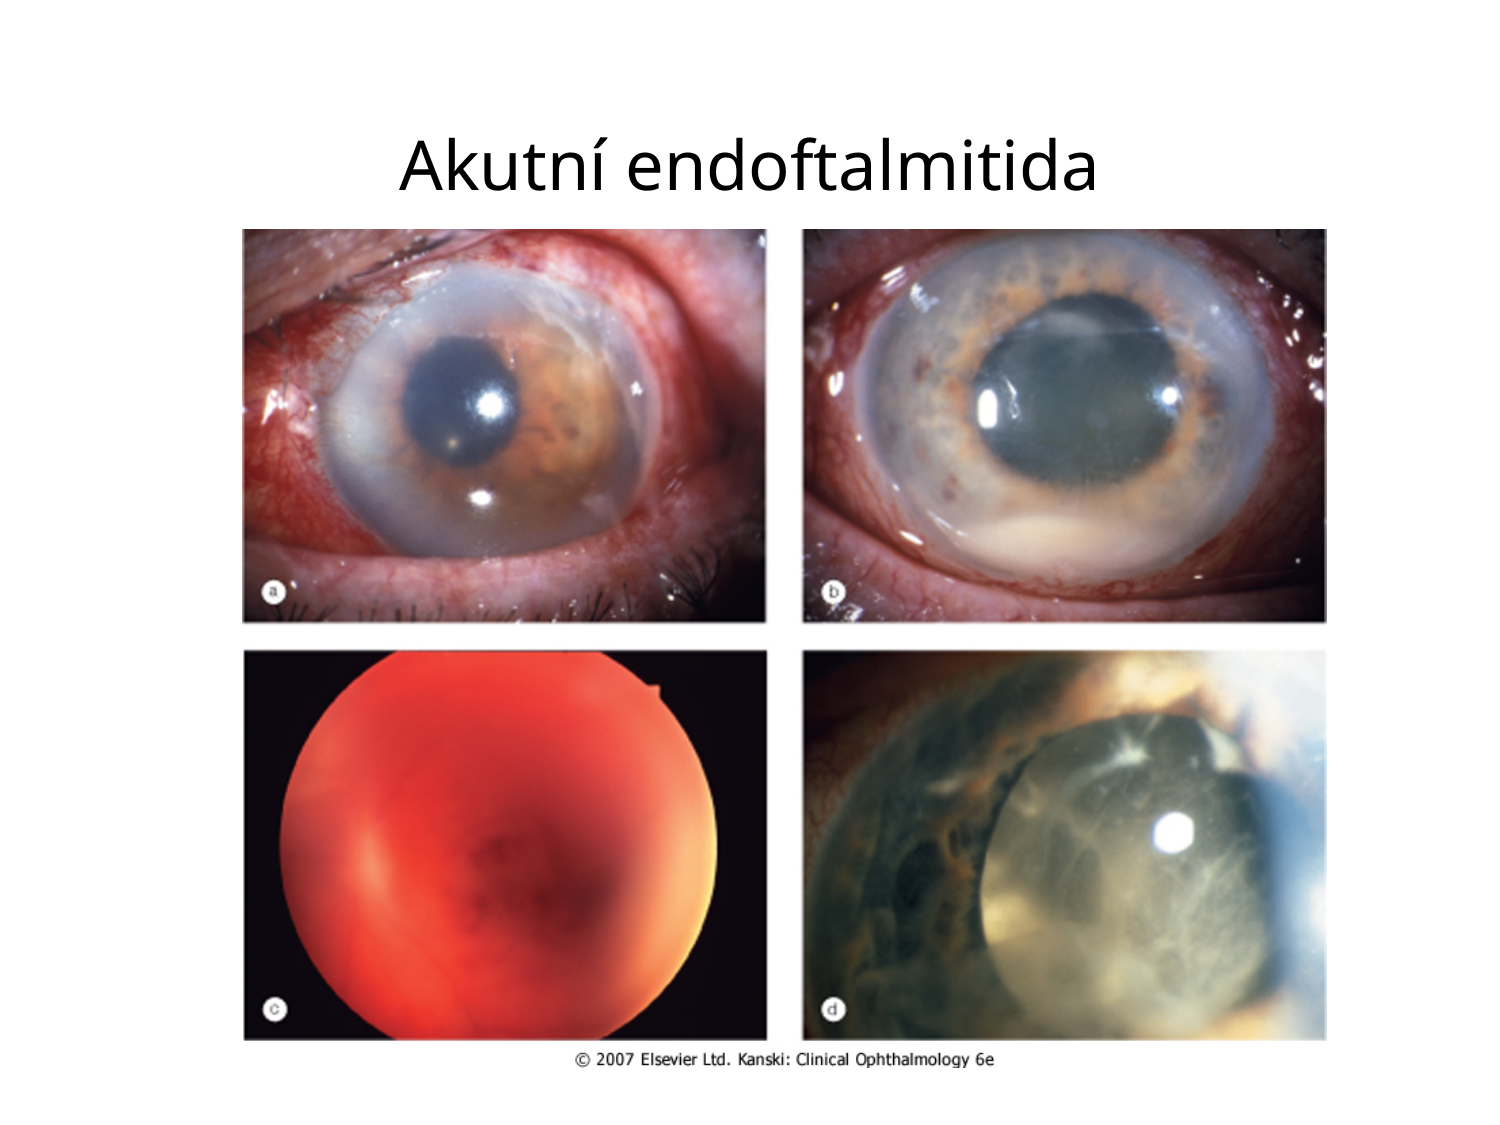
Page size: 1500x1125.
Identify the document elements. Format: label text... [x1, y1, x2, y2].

title Akutní endoftalmitida [103, 59, 1397, 278]
picture [242, 229, 1327, 1068]
